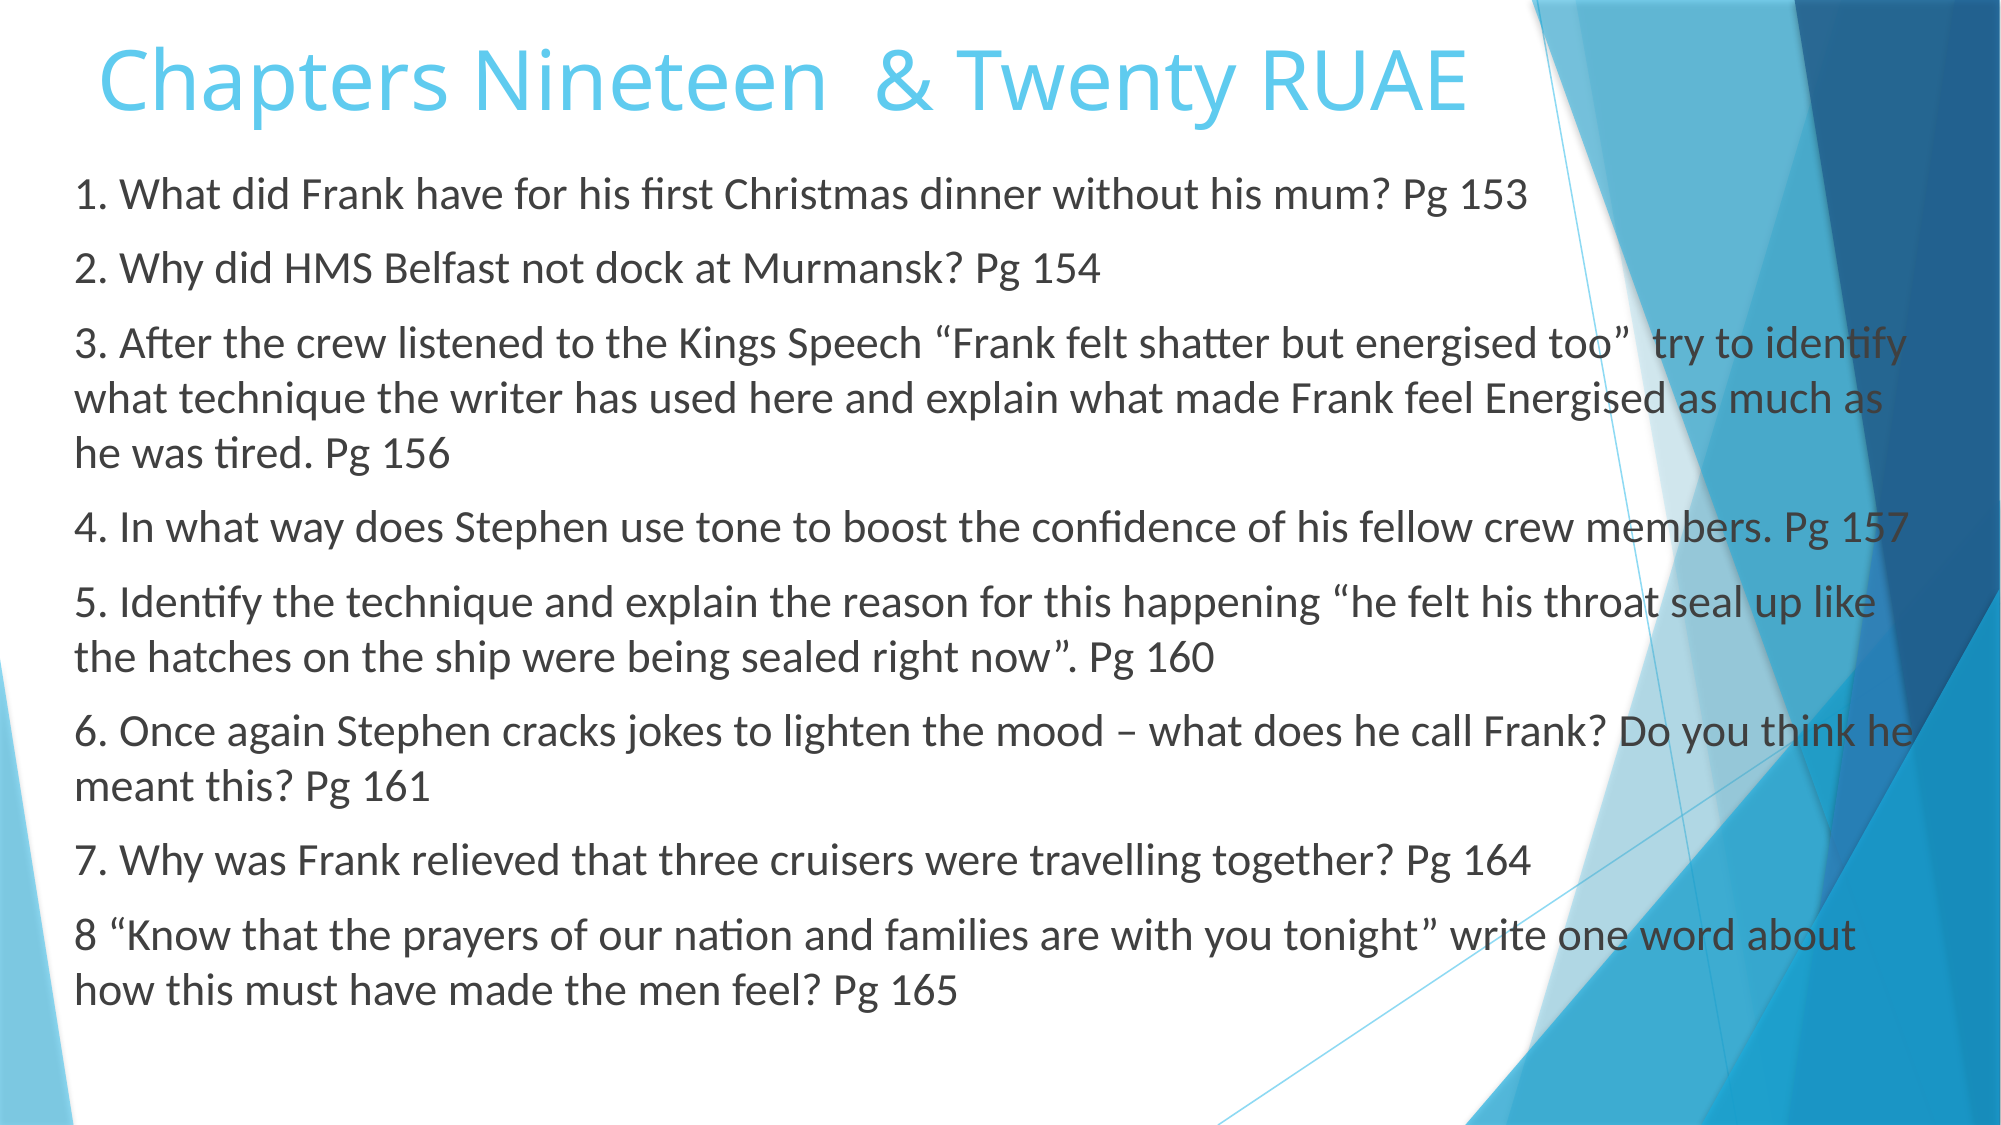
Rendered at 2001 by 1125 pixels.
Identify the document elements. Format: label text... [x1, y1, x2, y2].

title Chapters Nineteen & Twenty RUAE [82, 19, 1493, 152]
list 1. What did Frank have for his first Christmas dinner without his mum? Pg 153 2. Why did HMS Belfast not dock at Murmansk? Pg 154 3. After the crew listened to the Kings Speech “Frank felt shatter but energised too” try to identify what technique the writer has used here and explain what made Frank feel Energised as much as he was tired. Pg 156 4. In what way does Stephen use tone to boost the confidence of his fellow crew members. Pg 157 5. Identify the technique and explain the reason for this happening “he felt his throat seal up like the hatches on the ship were being sealed right now”. Pg 160 6. Once again Stephen cracks jokes to lighten the mood – what does he call Frank? Do you think he meant this? Pg 161 7. Why was Frank relieved that three cruisers were travelling together? Pg 164 8 “Know that the prayers of our nation and families are with you tonight” write one word about how this must have made the men feel? Pg 165 [58, 156, 1942, 1070]
